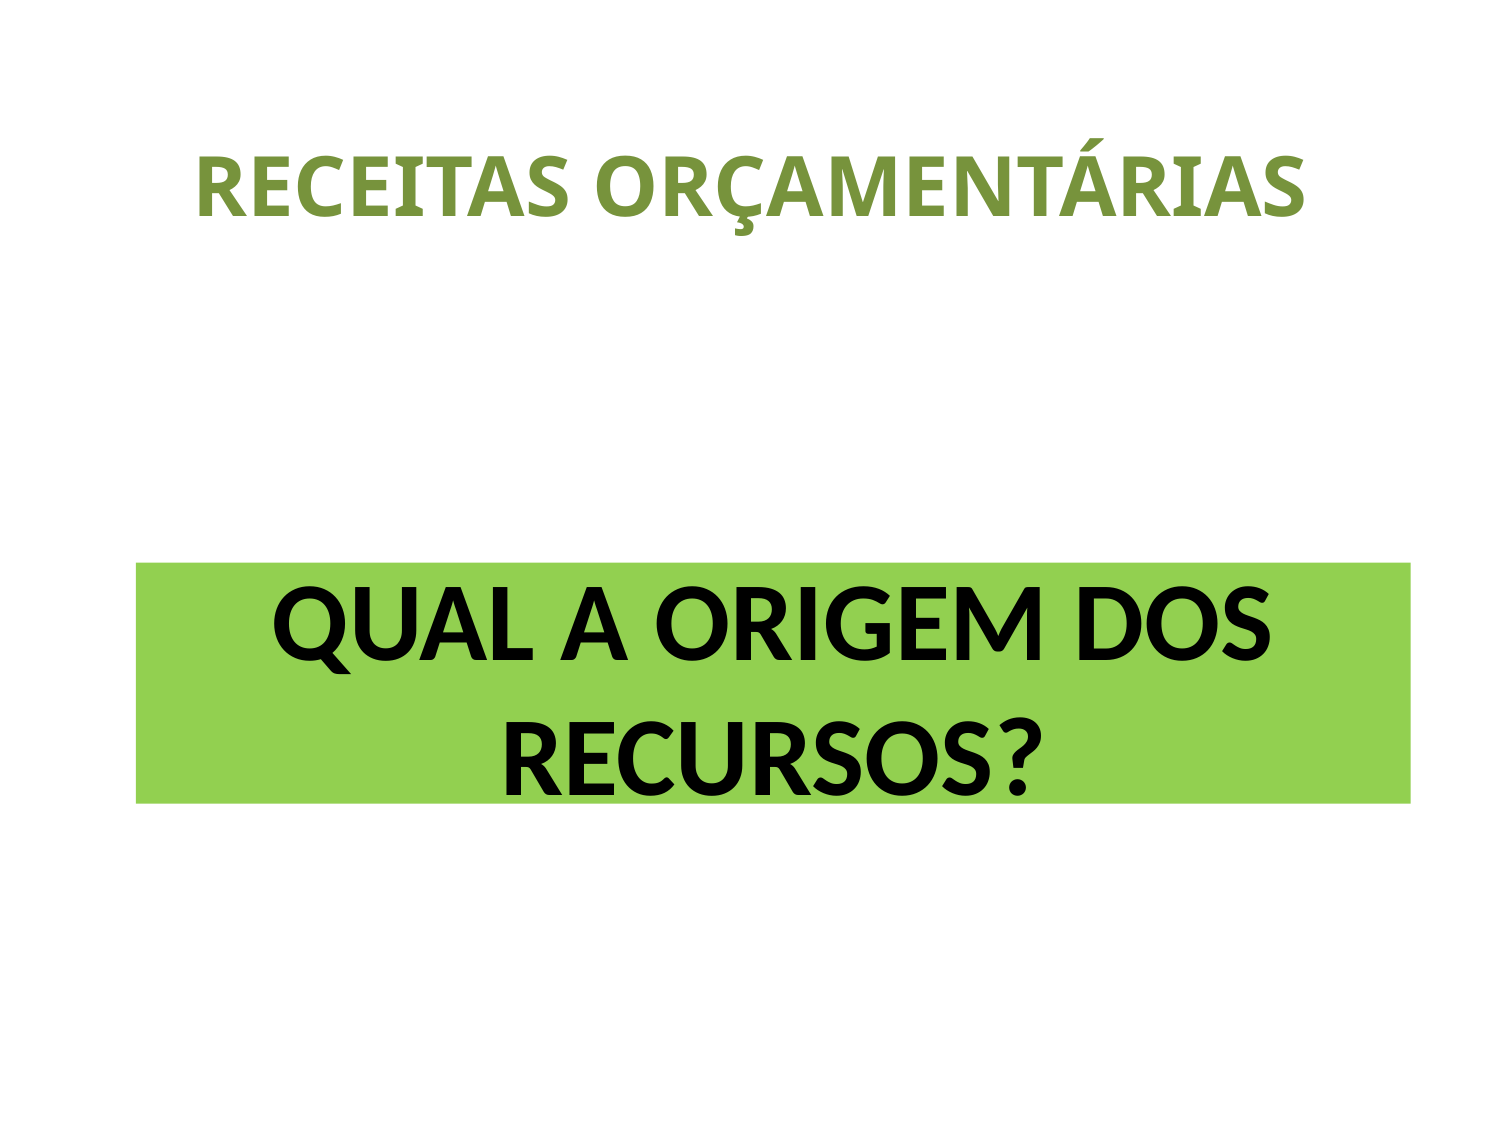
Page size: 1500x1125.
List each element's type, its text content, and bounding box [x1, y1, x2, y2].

title QUAL A ORIGEM DOS RECURSOS? [135, 562, 1411, 804]
subtitle RECEITAS ORÇAMENTÁRIAS [35, 125, 1465, 279]
